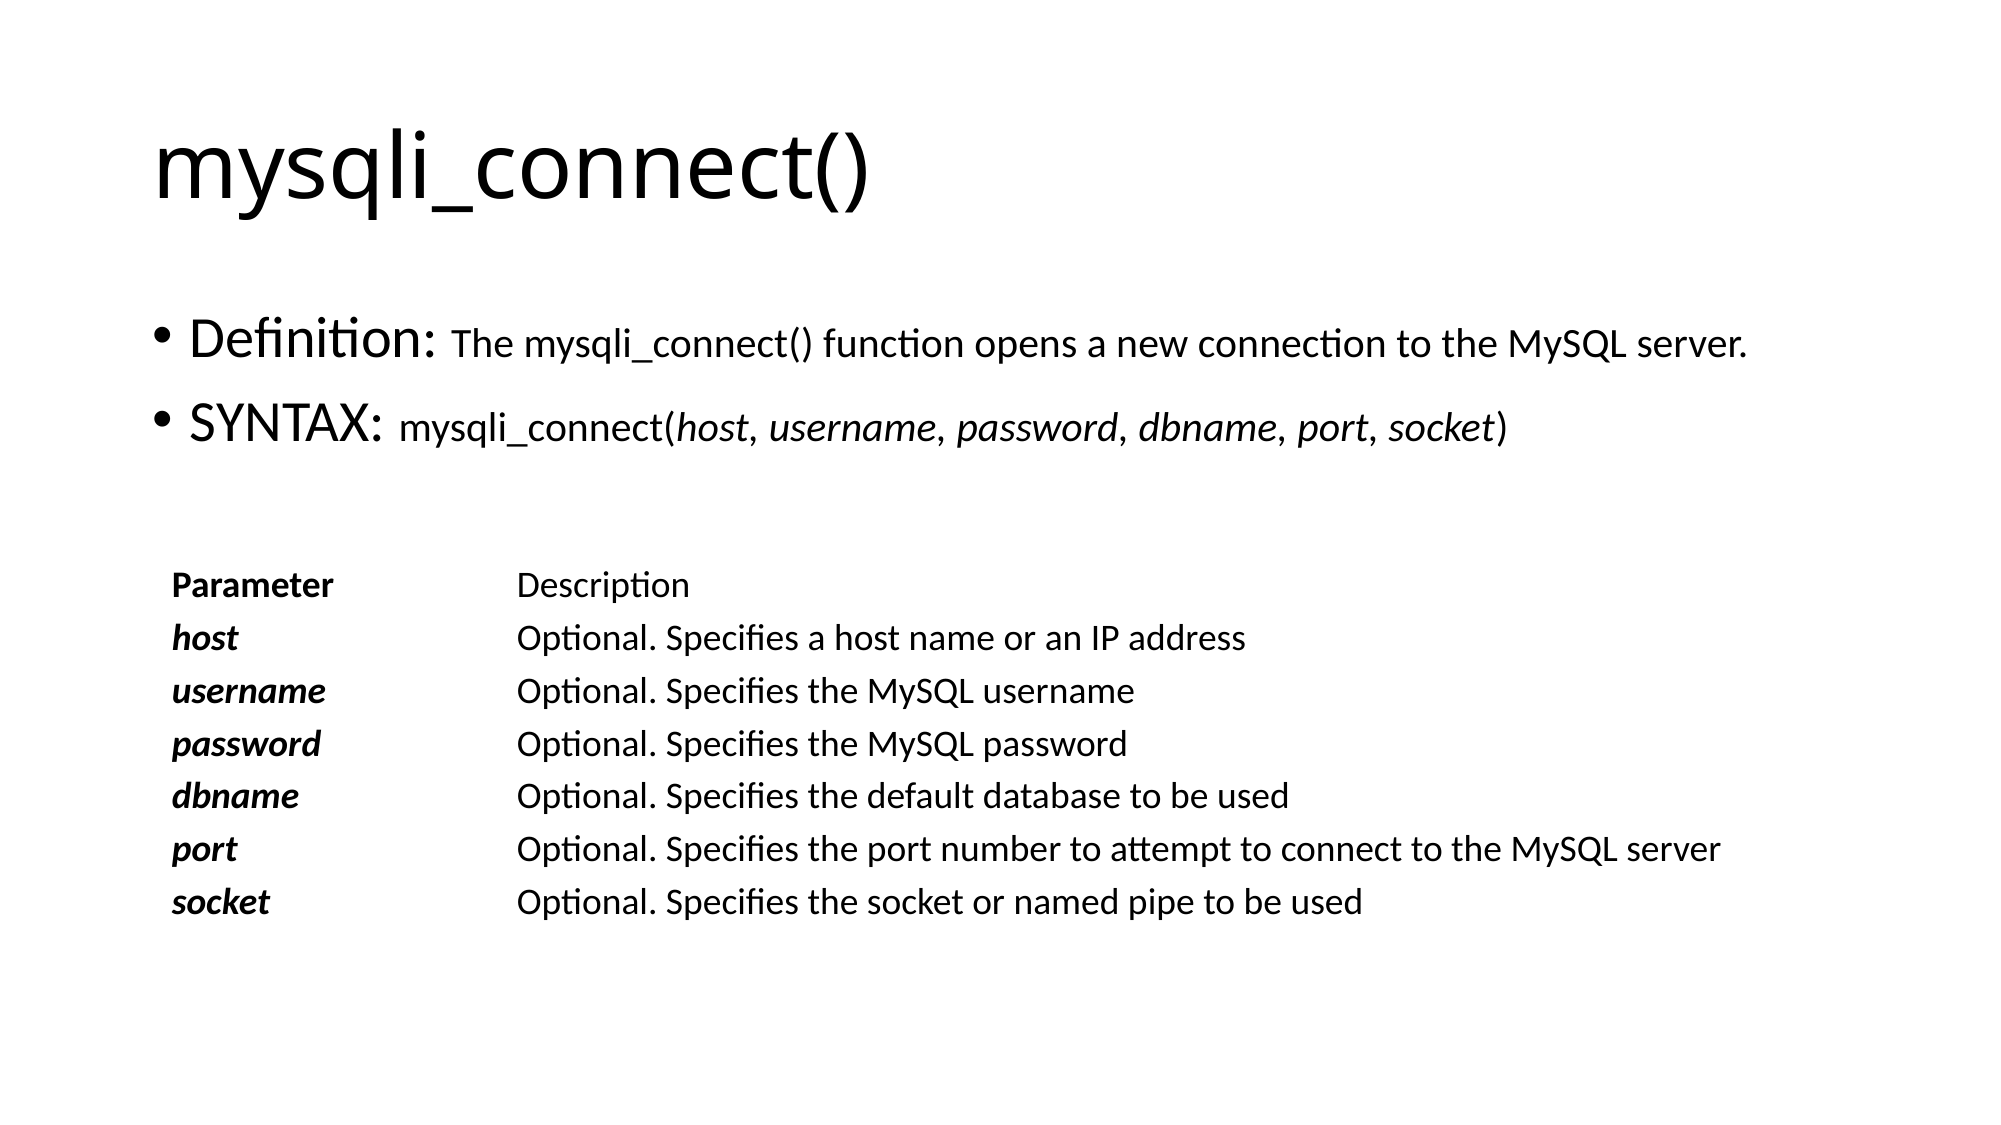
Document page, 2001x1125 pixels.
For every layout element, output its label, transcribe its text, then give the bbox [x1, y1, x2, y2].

table_cell port [157, 826, 502, 879]
table_cell Optional. Specifies the socket or named pipe to be used [502, 879, 1882, 932]
table_cell Optional. Specifies a host name or an IP address [502, 615, 1882, 668]
table_header Description [502, 562, 1882, 615]
table_cell password [157, 720, 502, 773]
table_cell Optional. Specifies the port number to attempt to connect to the MySQL server [502, 826, 1882, 879]
table_cell dbname [157, 773, 502, 826]
table_header Parameter [157, 562, 502, 615]
table_cell Optional. Specifies the MySQL password [502, 720, 1882, 773]
title mysqli_connect() [137, 59, 1863, 278]
table_cell host [157, 615, 502, 668]
table_cell username [157, 668, 502, 720]
table_cell Optional. Specifies the default database to be used [502, 773, 1882, 826]
list Definition: The mysqli_connect() function opens a new connection to the MySQL server. SYNTAX: mysqli_connect(host, username, password, dbname, port, socket) [137, 299, 1863, 1014]
table_cell socket [157, 879, 502, 932]
table_cell Optional. Specifies the MySQL username [502, 668, 1882, 720]
